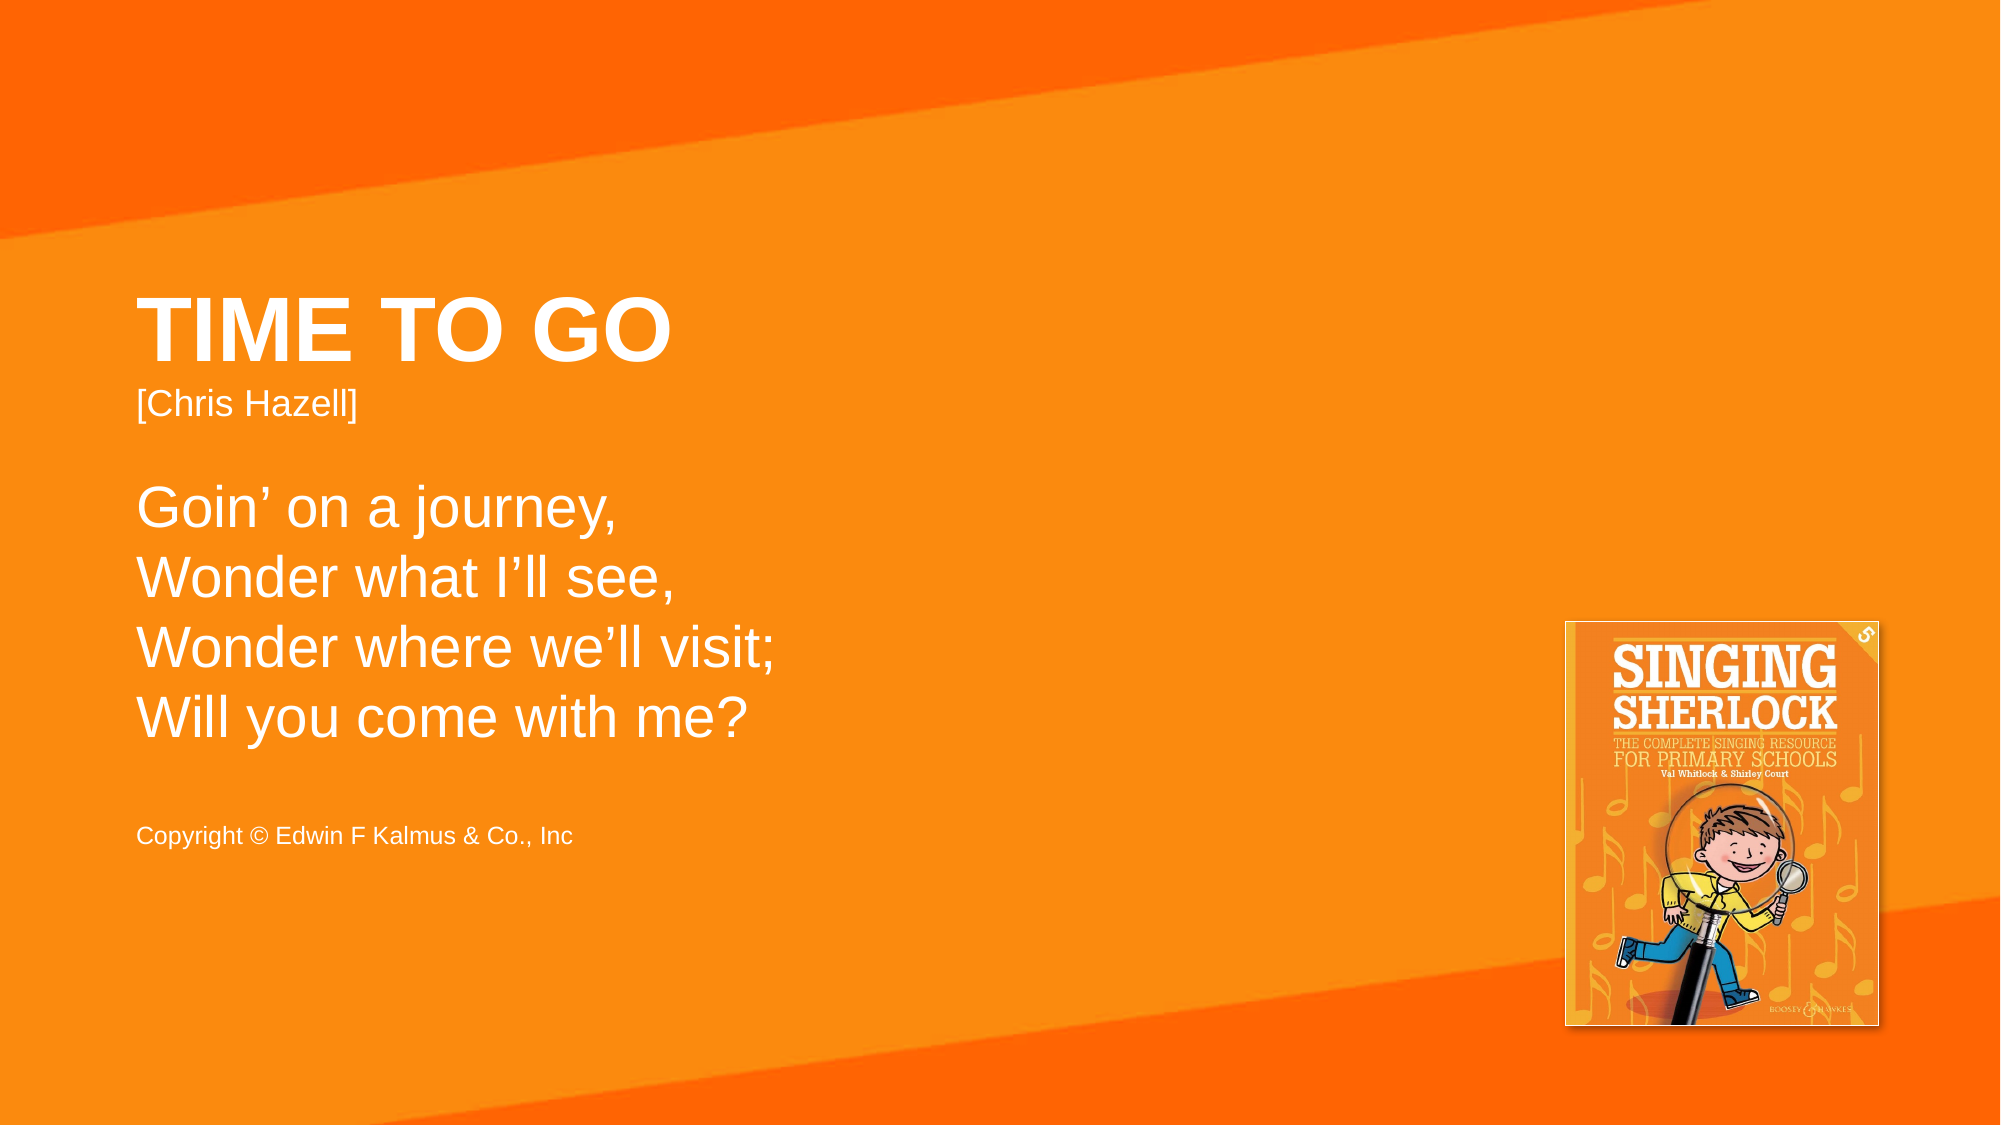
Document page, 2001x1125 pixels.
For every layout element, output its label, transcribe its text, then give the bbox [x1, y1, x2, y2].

picture [0, 0, 2001, 1125]
text_box TIME TO GO [Chris Hazell] Goin’ on a journey, Wonder what I’ll see, Wonder where we’ll visit; Will you come with me? Copyright © Edwin F Kalmus & Co., Inc [121, 262, 1544, 857]
